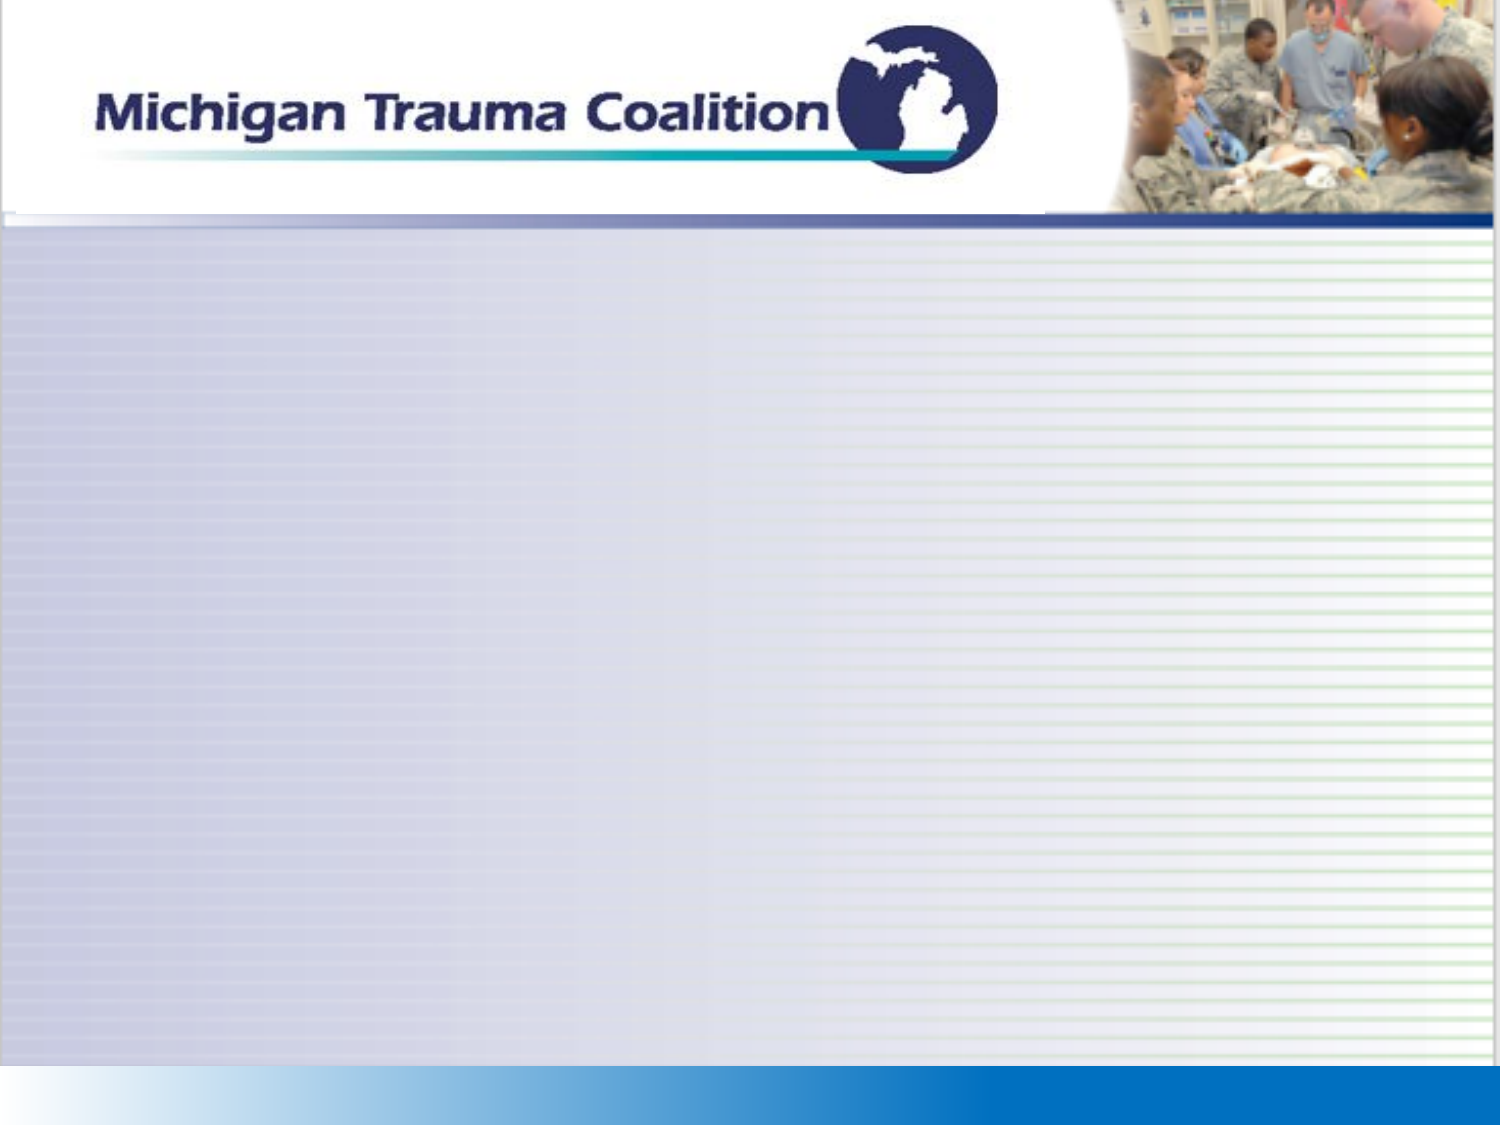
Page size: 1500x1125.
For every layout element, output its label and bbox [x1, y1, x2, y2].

text_box [53, 390, 1451, 507]
picture [0, 0, 1500, 1067]
